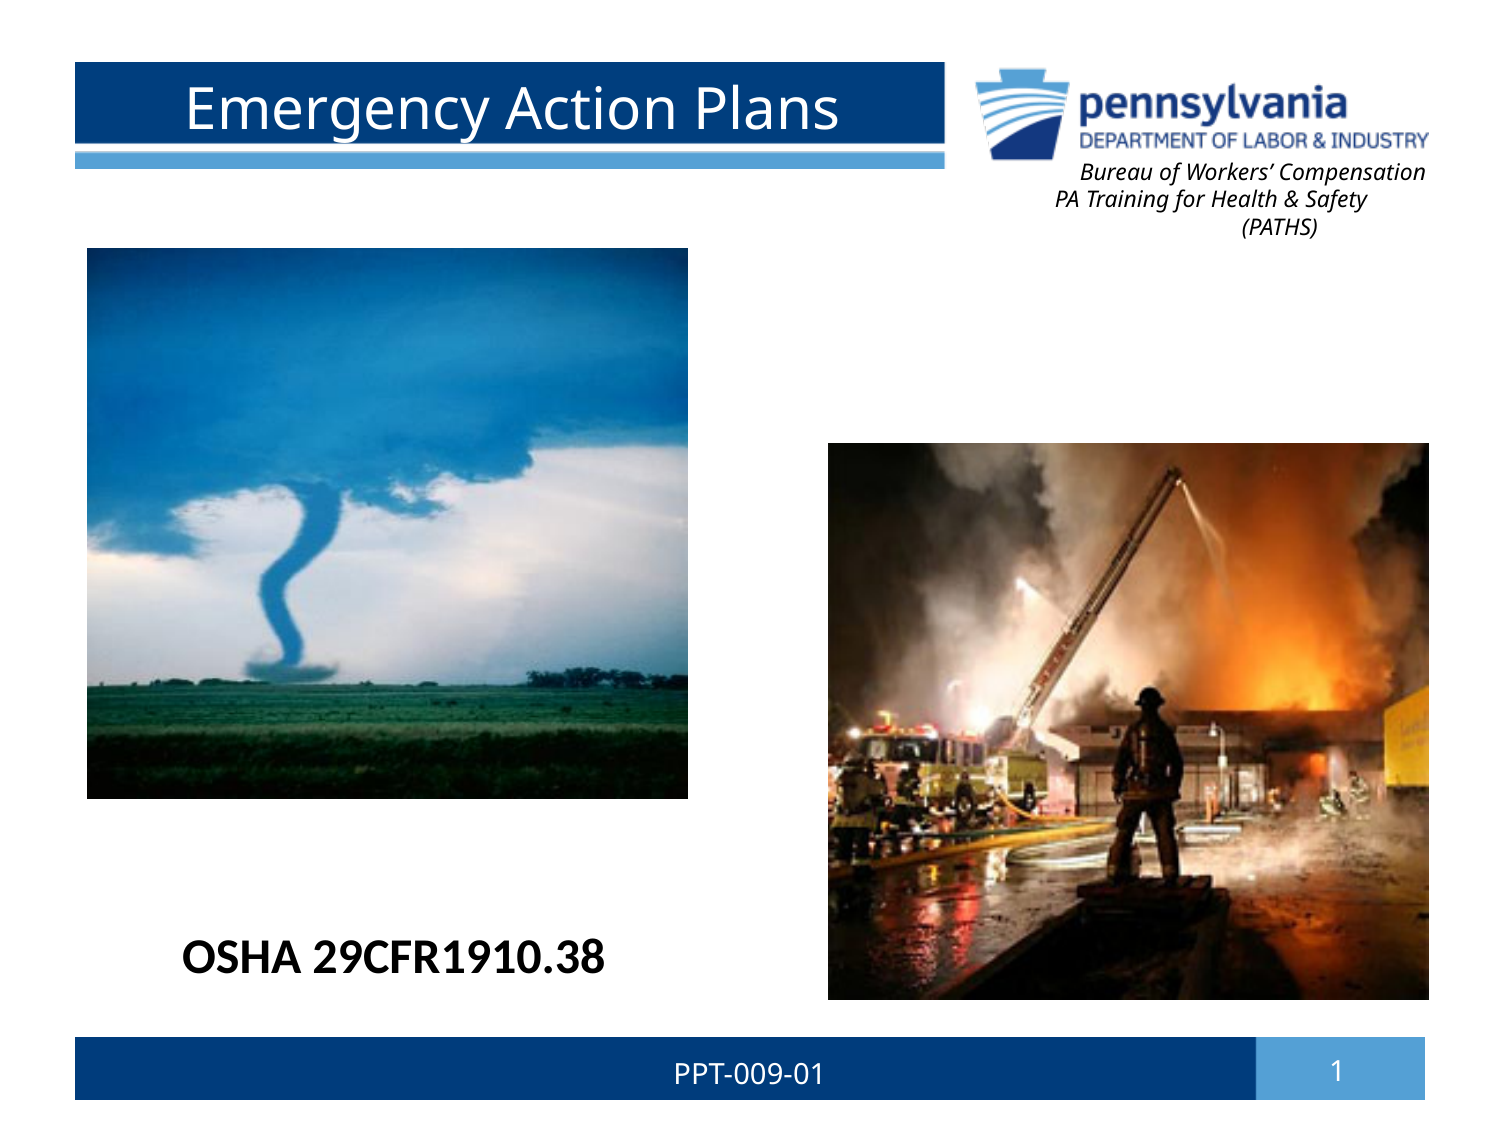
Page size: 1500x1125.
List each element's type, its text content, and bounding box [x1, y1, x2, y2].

picture [827, 443, 1429, 1001]
picture [517, 427, 523, 435]
text_box OSHA 29CFR1910.38 [49, 849, 738, 1000]
picture [87, 248, 688, 799]
slide_number 1 [1250, 1042, 1425, 1103]
picture [75, 62, 1429, 169]
text_box Bureau of Workers’ Compensation PA Training for Health & Safety (PATHS) [1037, 149, 1475, 248]
picture [75, 1037, 1425, 1100]
footer PPT-009-01 [512, 1042, 988, 1103]
title Emergency Action Plans [75, 62, 950, 150]
